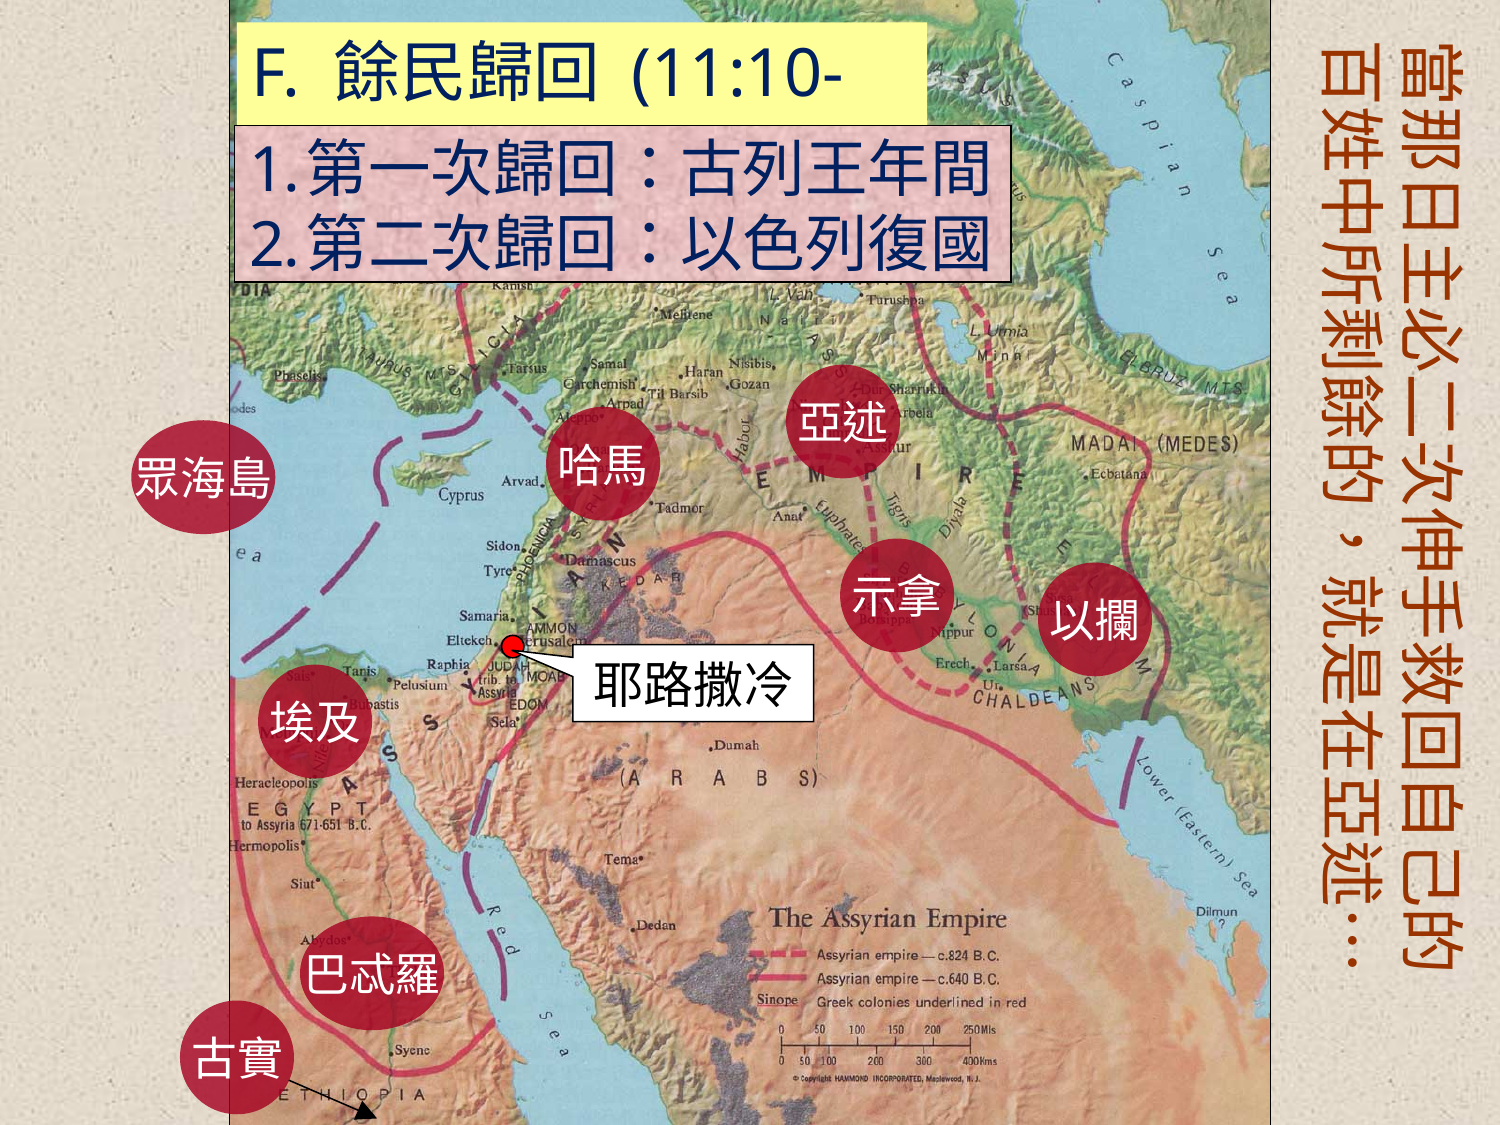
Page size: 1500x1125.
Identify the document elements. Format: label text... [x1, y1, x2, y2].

picture [1271, 0, 1500, 1125]
text_box 當那日主必二次伸手救回自己的 百姓中所剩餘的，就是在亞述… [1289, 25, 1482, 983]
picture [0, 0, 229, 1125]
text_box 眾海島 [131, 420, 230, 535]
picture [230, 0, 1270, 1125]
text_box 古實 [179, 1000, 230, 1114]
